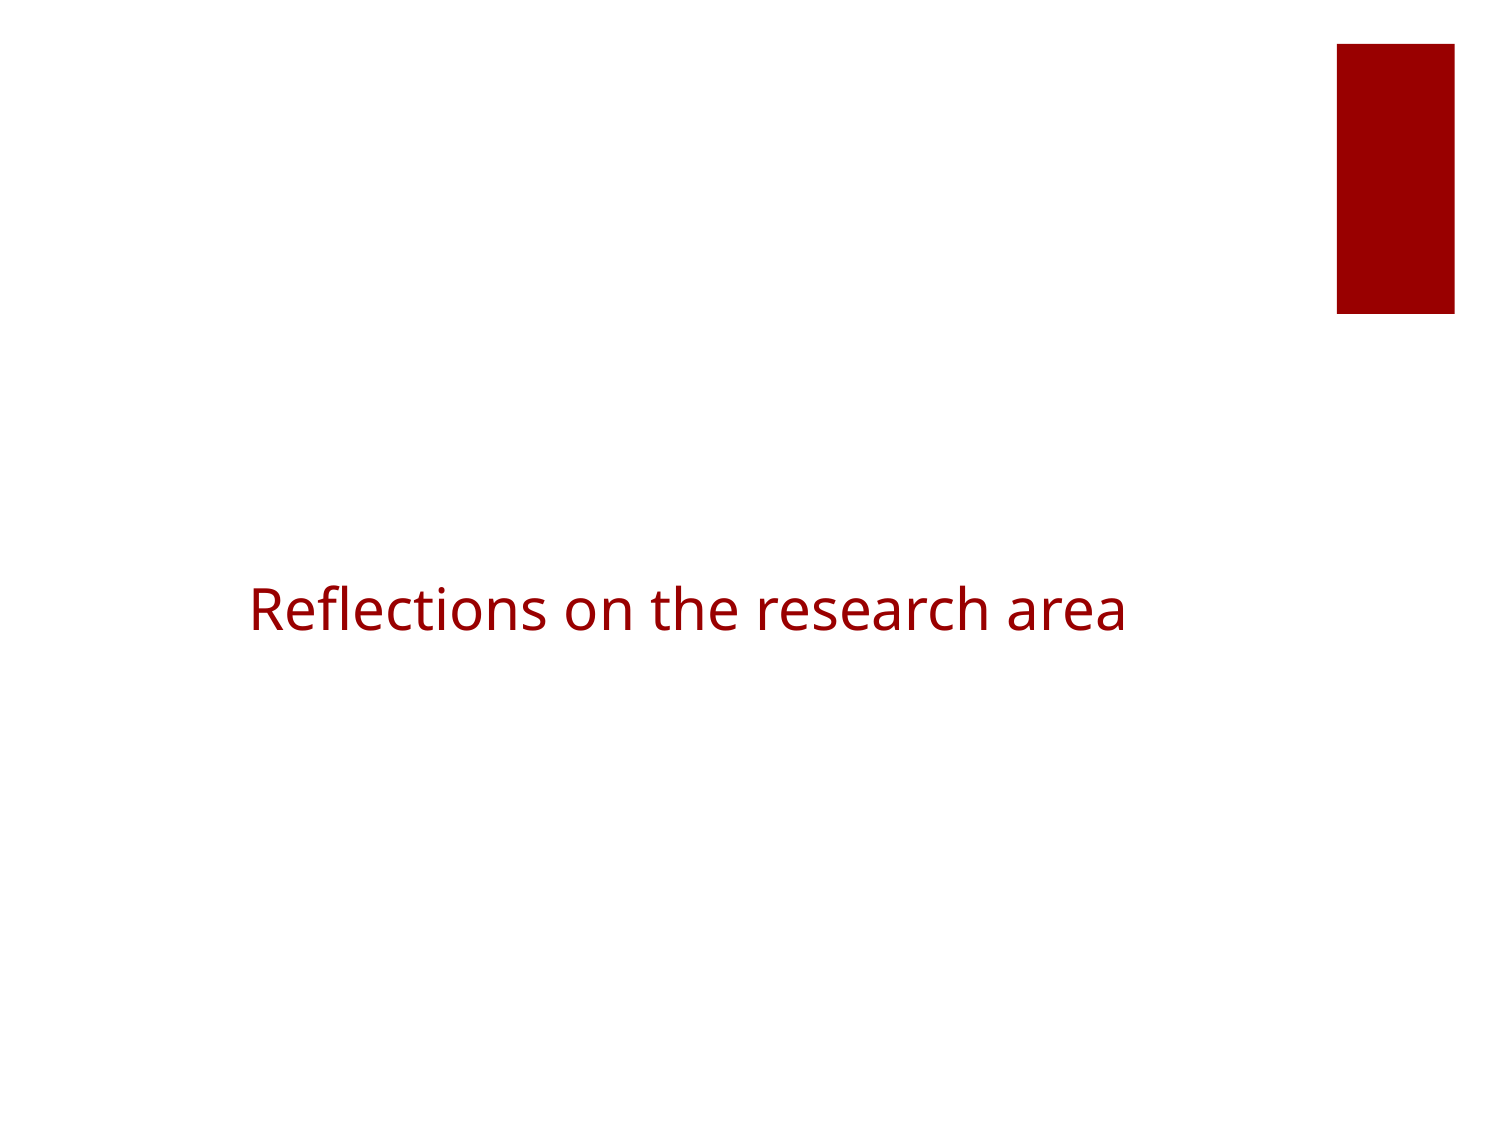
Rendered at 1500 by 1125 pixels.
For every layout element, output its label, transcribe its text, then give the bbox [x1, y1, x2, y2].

title Reflections on the research area [233, 504, 1500, 650]
